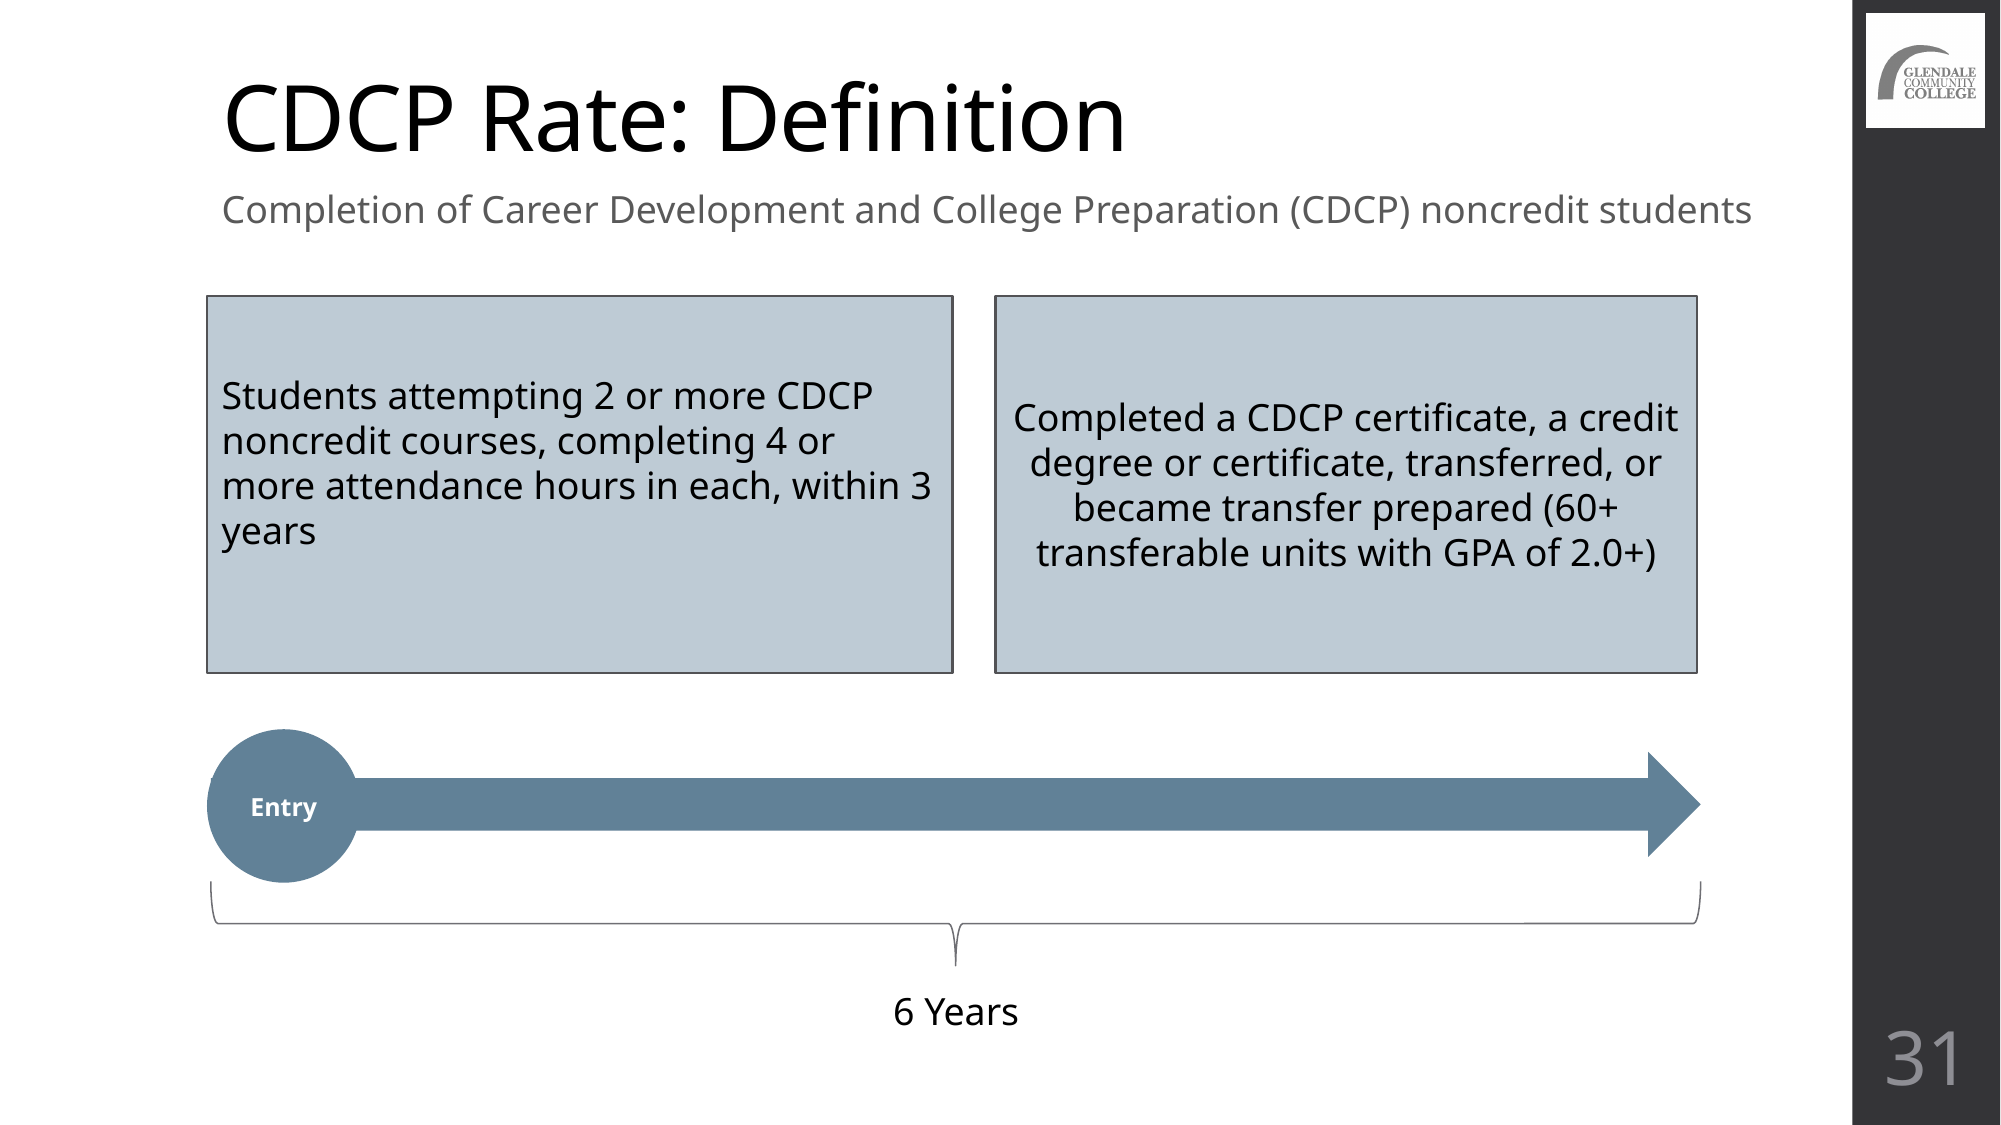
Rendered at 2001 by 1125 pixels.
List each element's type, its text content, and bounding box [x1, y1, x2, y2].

text_box [210, 881, 1702, 967]
text_box [357, 750, 1702, 858]
title CDCP Rate: Definition [206, 0, 1797, 178]
picture [1866, 12, 1985, 128]
text_box Completion of Career Development and College Preparation (CDCP) noncredit students [206, 178, 1853, 239]
slide_number 31 [1852, 1012, 2000, 1110]
text_box Entry [205, 728, 362, 884]
text_box Completed a CDCP certificate, a credit degree or certificate, transferred, or became transfer prepared (60+ transferable units with GPA of 2.0+) [994, 295, 1698, 674]
text_box 6 Years [798, 980, 1114, 1041]
text_box Students attempting 2 or more CDCP noncredit courses, completing 4 or more attendance hours in each, within 3 years [206, 295, 954, 674]
